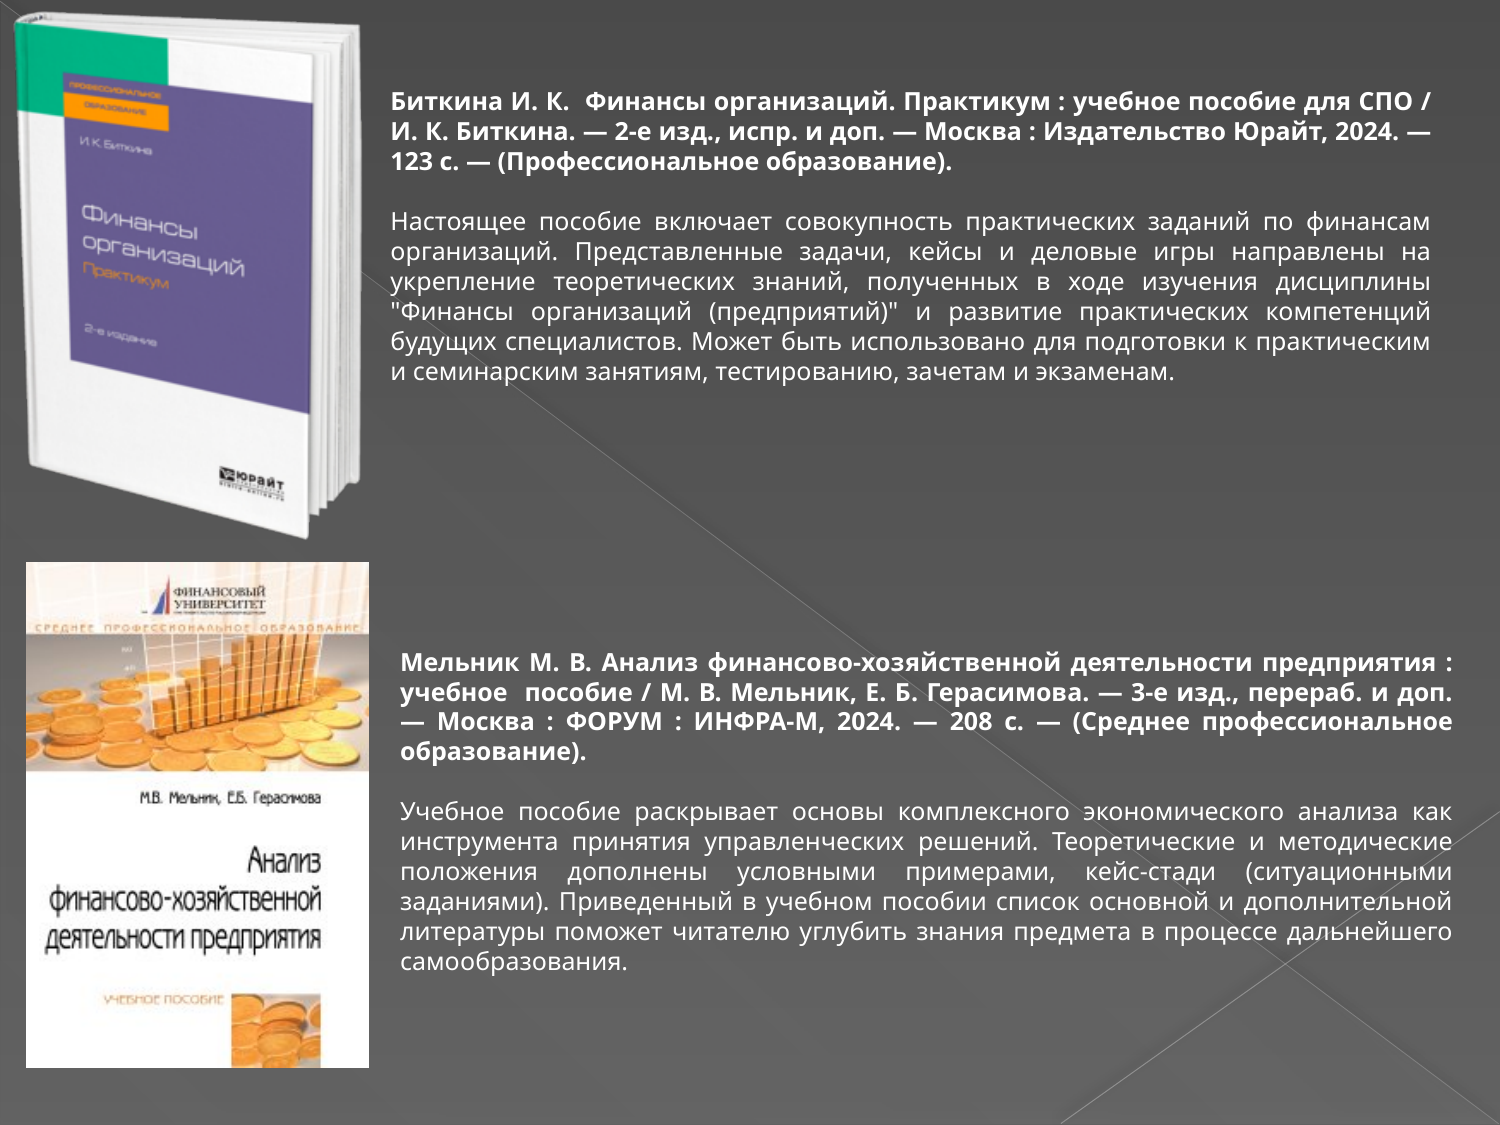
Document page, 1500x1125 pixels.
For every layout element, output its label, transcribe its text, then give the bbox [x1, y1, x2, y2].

text_box Мельник М. В. Анализ финансово-хозяйственной деятельности предприятия : учебное пособие / М. В. Мельник, Е. Б. Герасимова. — 3-е изд., перераб. и доп. — Москва : ФОРУМ : ИНФРА-М, 2024. — 208 с. — (Cреднее профессиональное образование). Учебное пособие раскрывает основы комплексного экономического анализа как инструмента принятия управленческих решений. Теоретические и методические положения дополнены условными примерами, кейс-стади (ситуационными заданиями). Приведенный в учебном пособии список основной и дополнительной литературы поможет читателю углубить знания предмета в процессе дальнейшего самообразования. [385, 638, 1470, 983]
picture [0, 0, 376, 1068]
text_box Биткина И. К. Финансы организаций. Практикум : учебное пособие для СПО / И. К. Биткина. — 2-е изд., испр. и доп. — Москва : Издательство Юрайт, 2024. — 123 с. — (Профессиональное образование). Настоящее пособие включает совокупность практических заданий по финансам организаций. Представленные задачи, кейсы и деловые игры направлены на укрепление теоретических знаний, полученных в ходе изучения дисциплины "Финансы организаций (предприятий)" и развитие практических компетенций будущих специалистов. Может быть использовано для подготовки к практическим и семинарским занятиям, тестированию, зачетам и экзаменам. [380, 78, 1448, 393]
